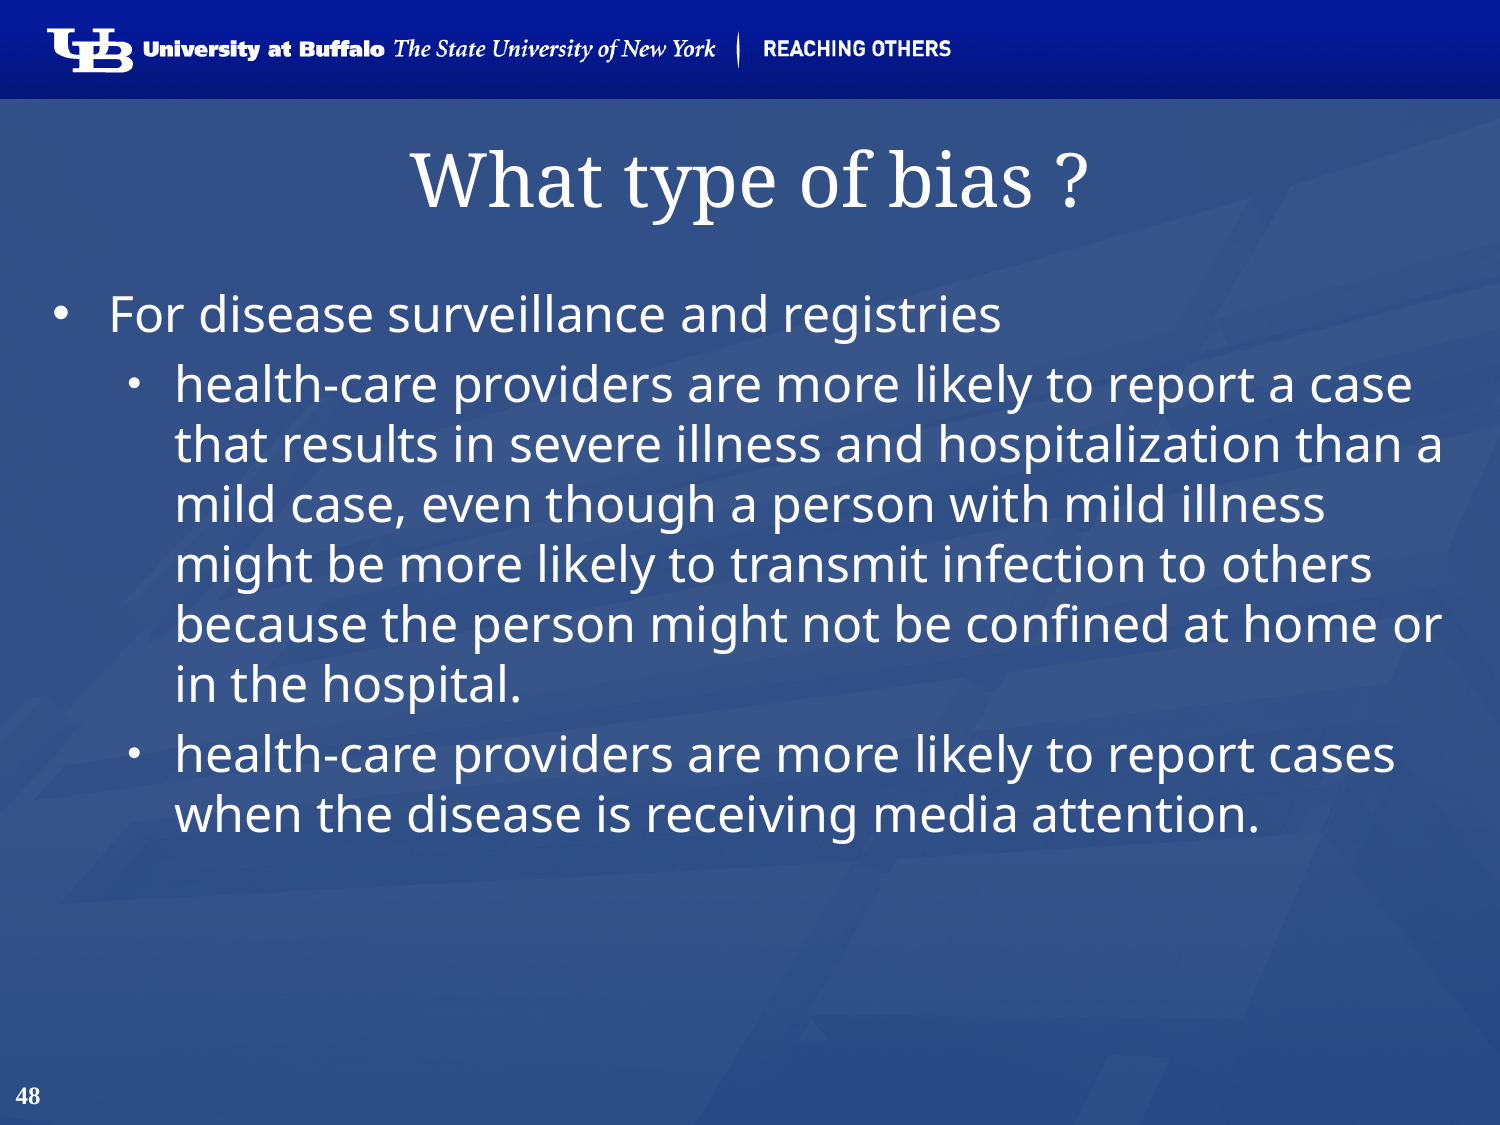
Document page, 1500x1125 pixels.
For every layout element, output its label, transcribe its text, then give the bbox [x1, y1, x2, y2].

list For disease surveillance and registries health-care providers are more likely to report a case that results in severe illness and hospitalization than a mild case, even though a person with mild illness might be more likely to transmit infection to others because the person might not be confined at home or in the hospital. health-care providers are more likely to report cases when the disease is receiving media attention. [37, 275, 1463, 1088]
slide_number 48 [0, 1064, 75, 1125]
picture [0, 0, 1500, 99]
title What type of bias ? [37, 125, 1463, 250]
